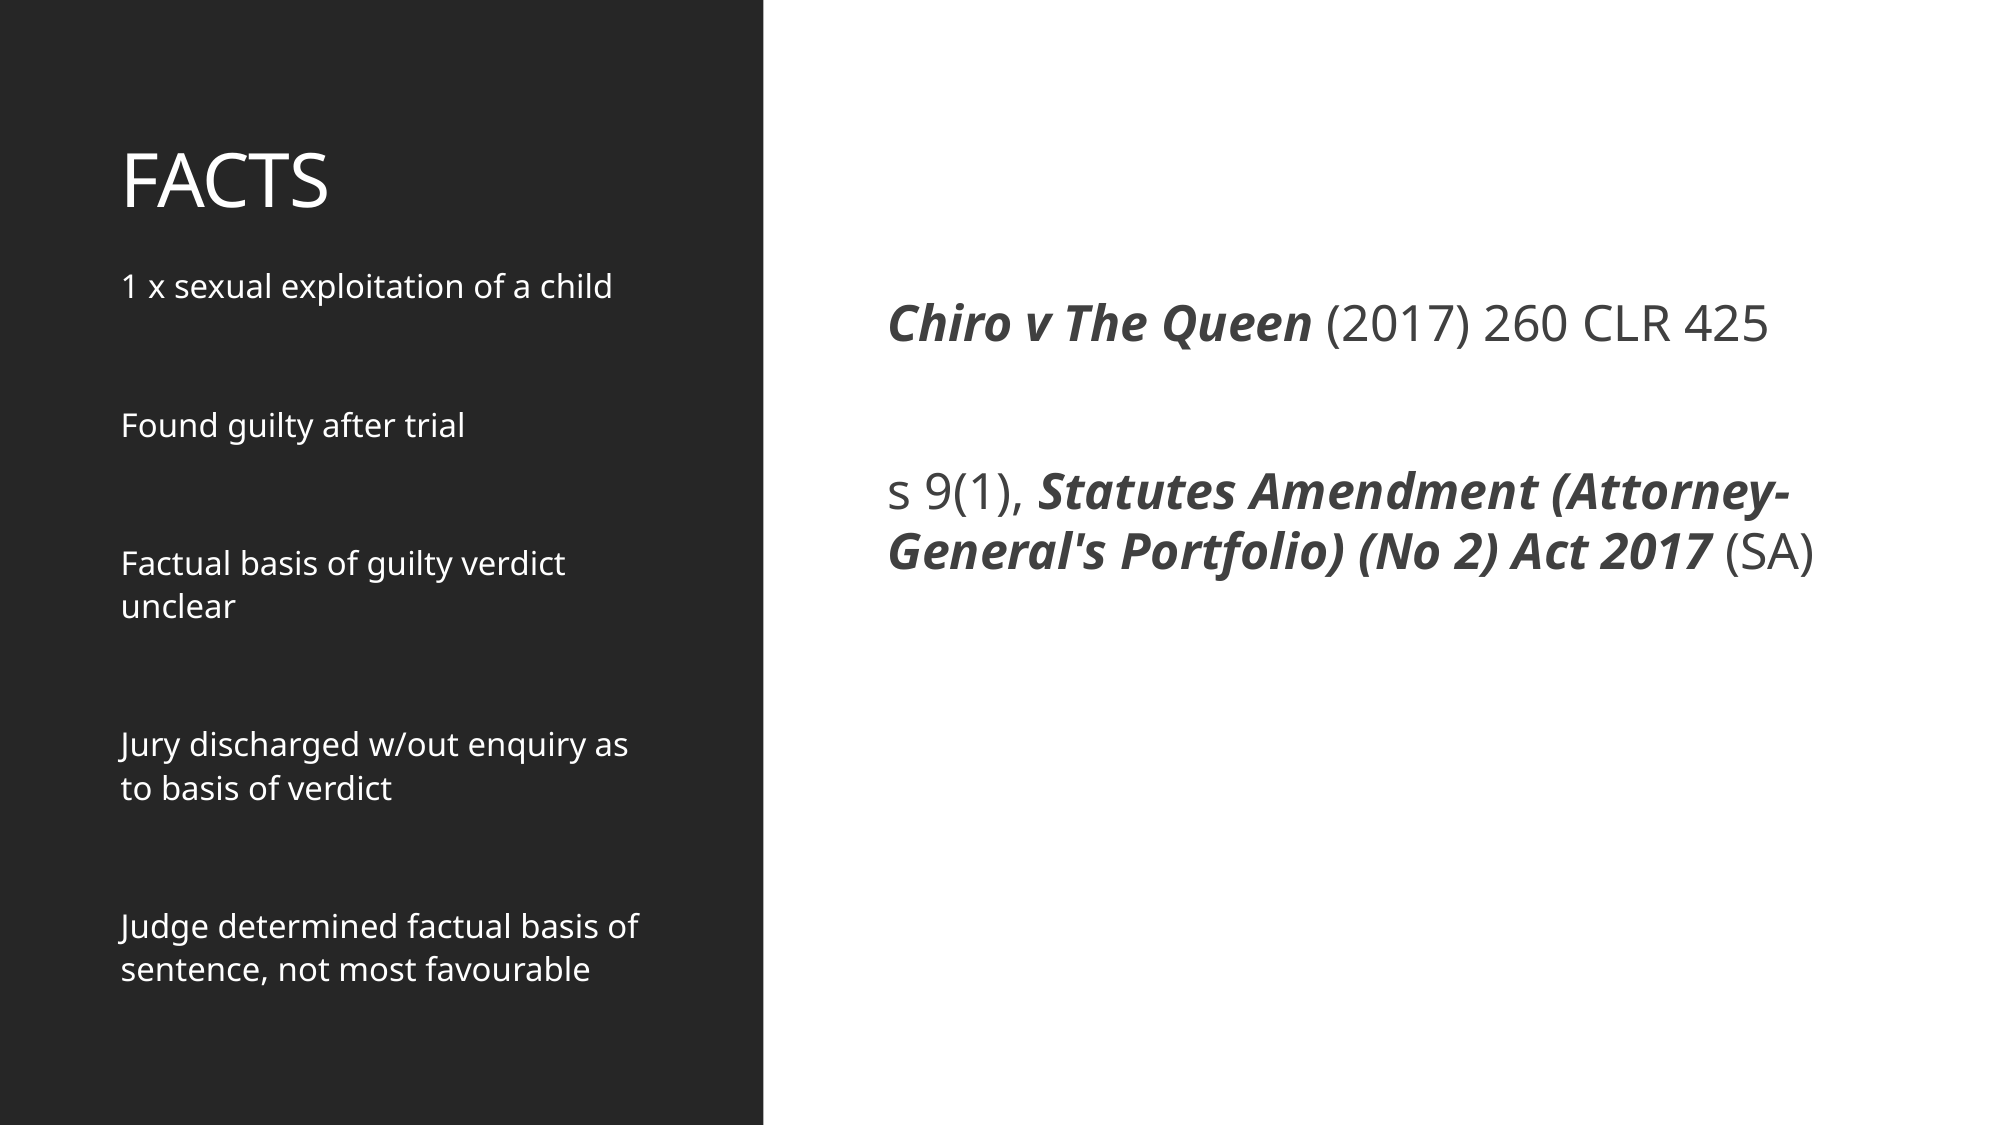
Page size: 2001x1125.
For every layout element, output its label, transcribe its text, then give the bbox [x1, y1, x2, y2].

list 1 x sexual exploitation of a child Found guilty after trial Factual basis of guilty verdict unclear Jury discharged w/out enquiry as to basis of verdict Judge determined factual basis of sentence, not most favourable [105, 254, 683, 1002]
title FACTS [105, 128, 683, 232]
list Chiro v The Queen (2017) 260 CLR 425 s 9(1), Statutes Amendment (Attorney-General's Portfolio) (No 2) Act 2017 (SA) [854, 133, 1911, 1002]
